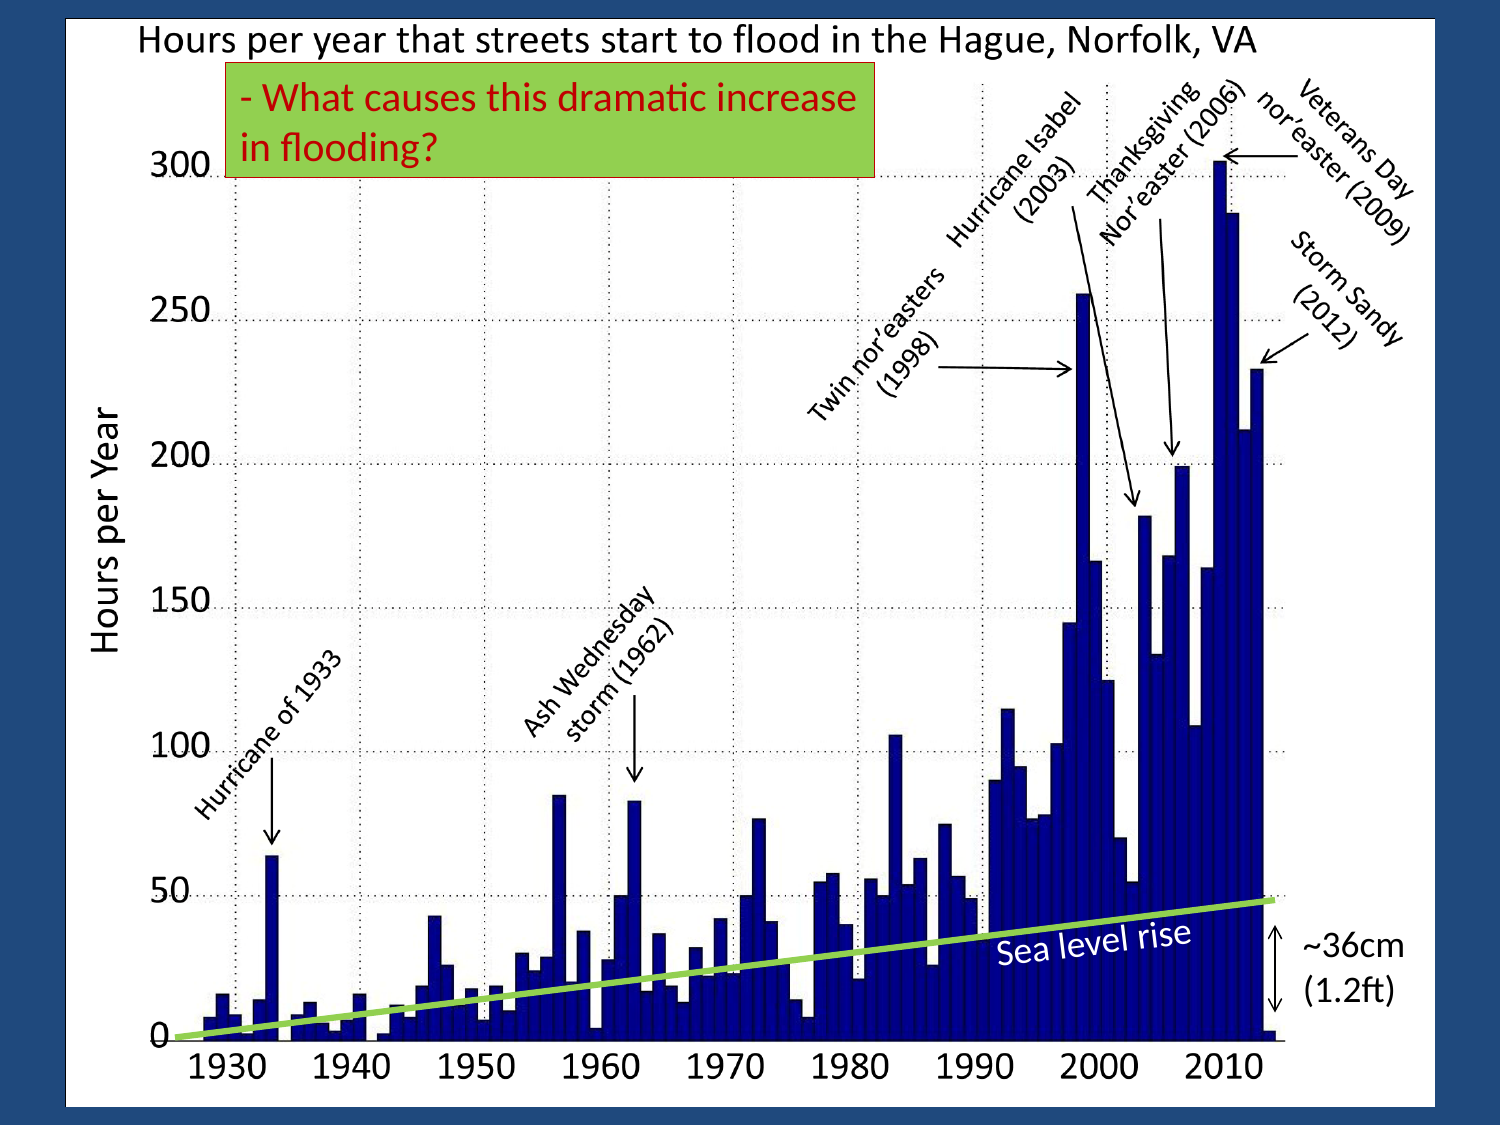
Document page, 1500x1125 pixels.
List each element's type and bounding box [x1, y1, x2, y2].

text_box [174, 899, 1276, 1038]
picture [65, 18, 1435, 1107]
